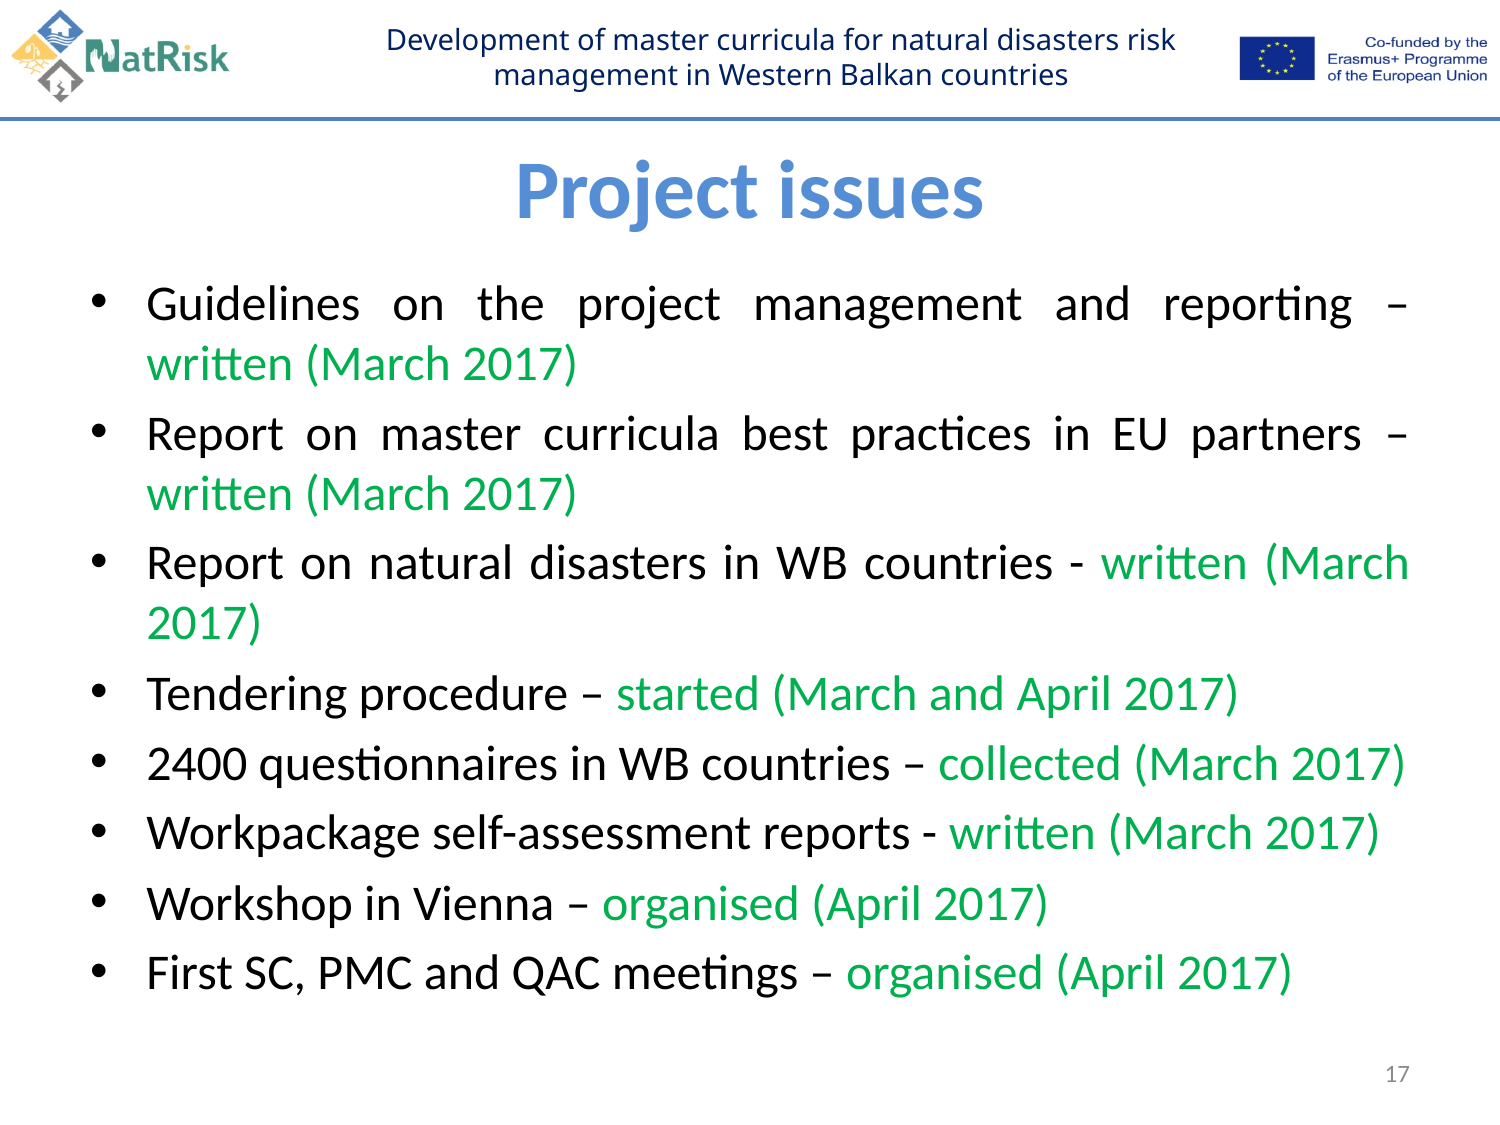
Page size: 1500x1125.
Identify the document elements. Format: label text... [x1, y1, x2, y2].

list Guidelines on the project management and reporting – written (March 2017) Report on master curricula best practices in EU partners – written (March 2017) Report on natural disasters in WB countries - written (March 2017) Tendering procedure – started (March and April 2017) 2400 questionnaires in WB countries – collected (March 2017) Workpackage self-assessment reports - written (March 2017) Workshop in Vienna – organised (April 2017) First SC, PMC and QAC meetings – organised (April 2017) [75, 262, 1425, 1005]
slide_number 17 [1074, 1042, 1425, 1103]
picture [1224, 24, 1500, 93]
picture [0, 0, 238, 113]
title Project issues [75, 137, 1425, 233]
text_box Development of master curricula for natural disasters risk management in Western Balkan countries [324, 24, 1223, 88]
